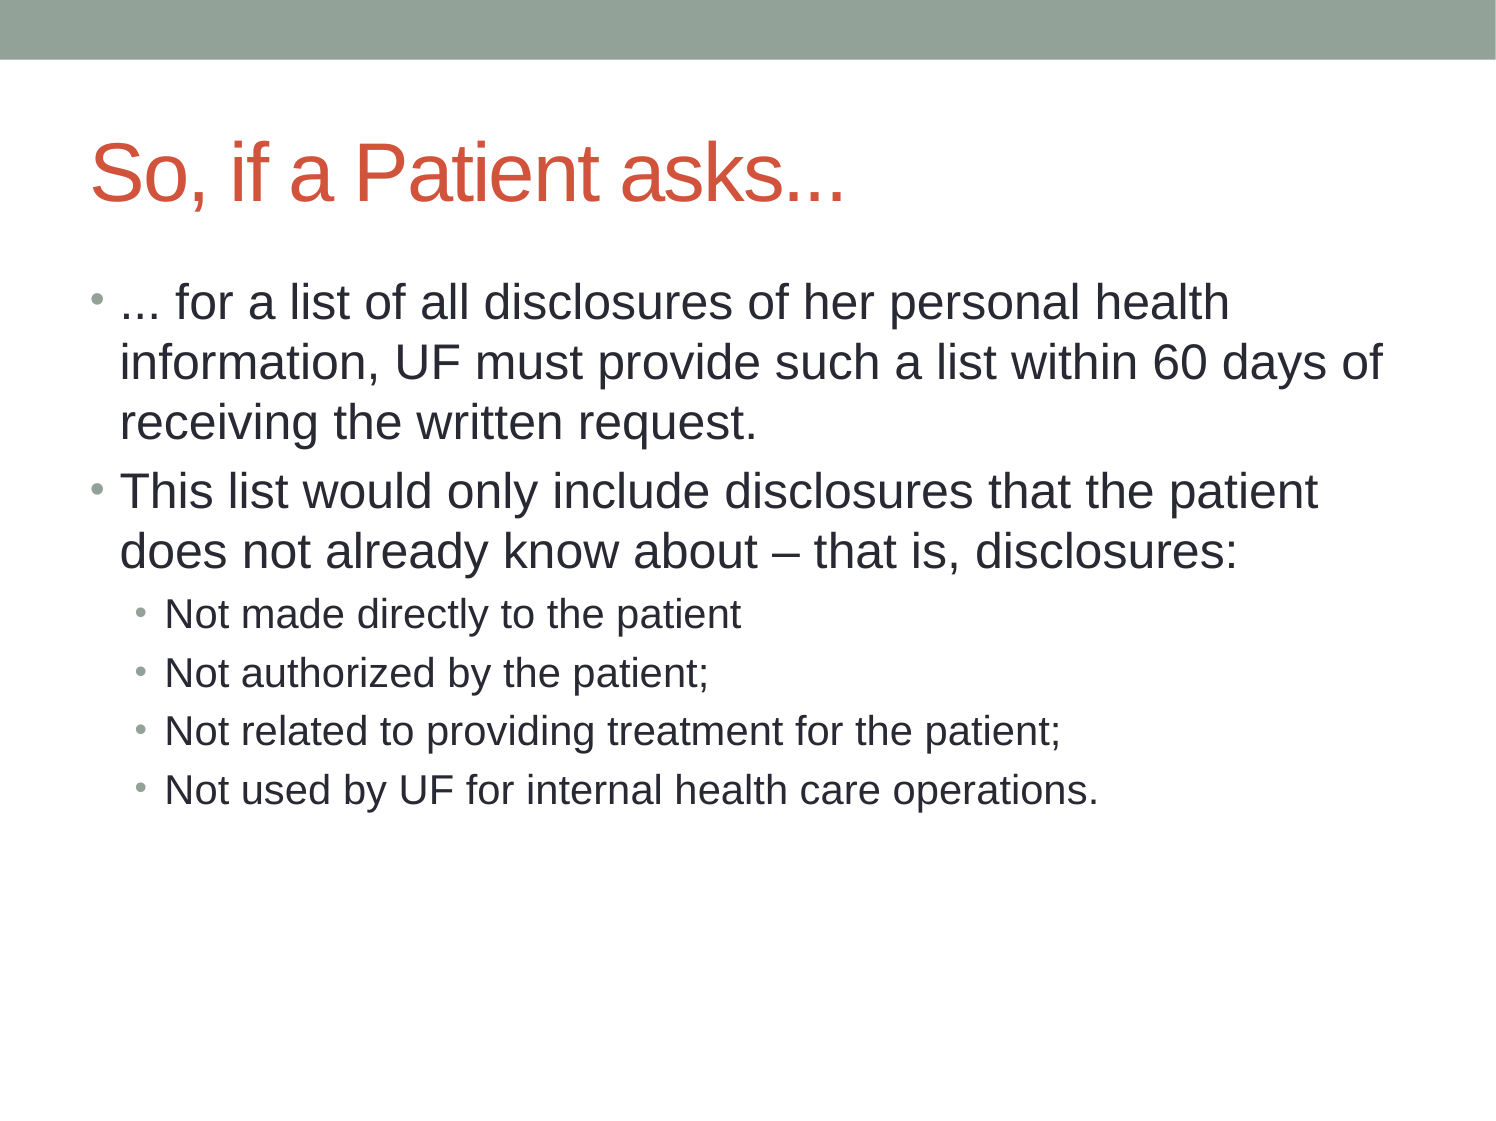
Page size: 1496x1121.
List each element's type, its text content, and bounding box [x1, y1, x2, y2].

list ... for a list of all disclosures of her personal health information, UF must provide such a list within 60 days of receiving the written request. This list would only include disclosures that the patient does not already know about – that is, disclosures: Not made directly to the patient Not authorized by the patient; Not related to providing treatment for the patient; Not used by UF for internal health care operations. [74, 261, 1421, 1059]
title So, if a Patient asks... [74, 87, 1421, 249]
